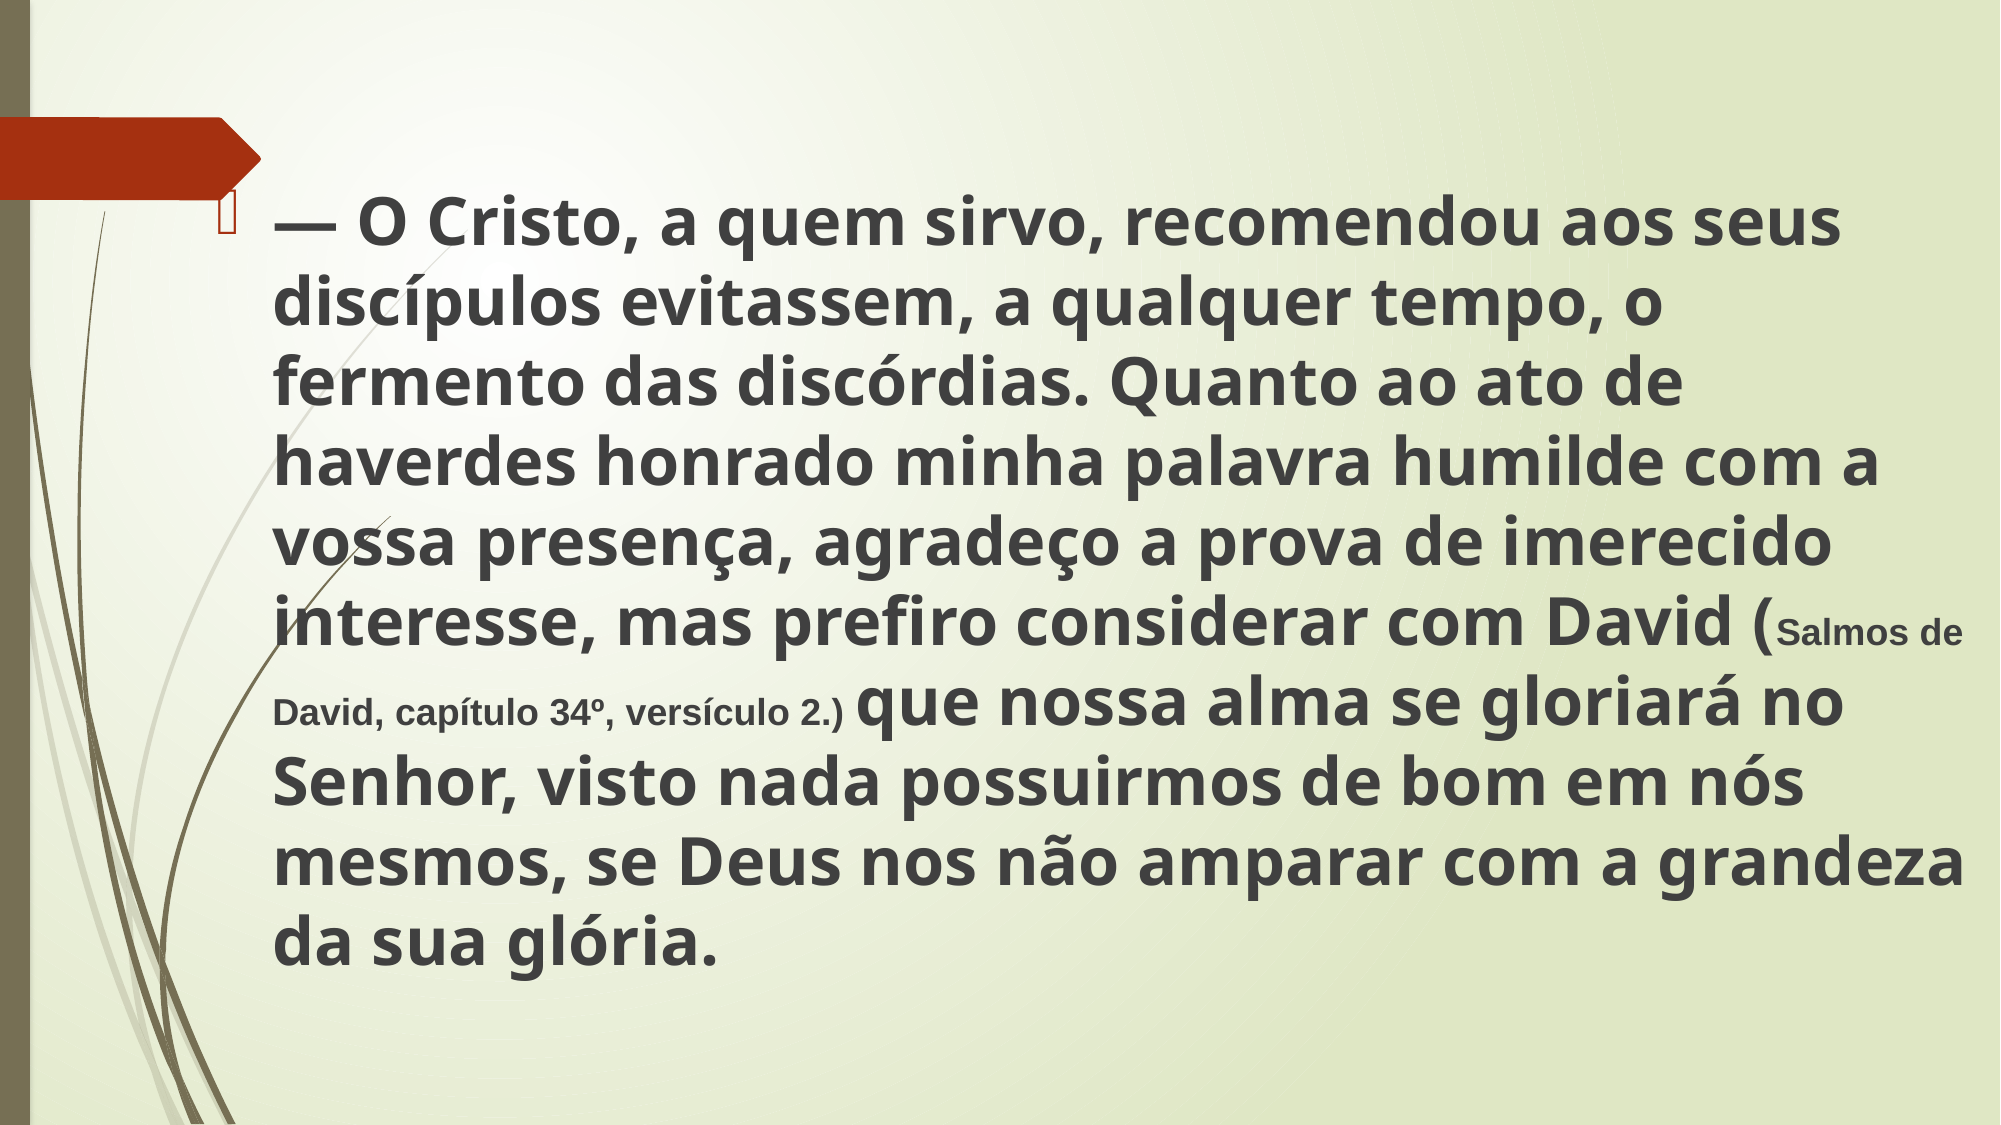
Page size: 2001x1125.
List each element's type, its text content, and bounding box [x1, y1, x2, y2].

list — O Cristo, a quem sirvo, recomendou aos seus discípulos evitassem, a qualquer tempo, o fermento das discórdias. Quanto ao ato de haverdes honrado minha palavra humilde com a vossa presença, agradeço a prova de imerecido interesse, mas prefiro considerar com David (Salmos de David, capítulo 34º, versículo 2.) que nossa alma se gloriará no Senhor, visto nada possuirmos de bom em nós mesmos, se Deus nos não amparar com a grandeza da sua glória. [201, 0, 2000, 1125]
